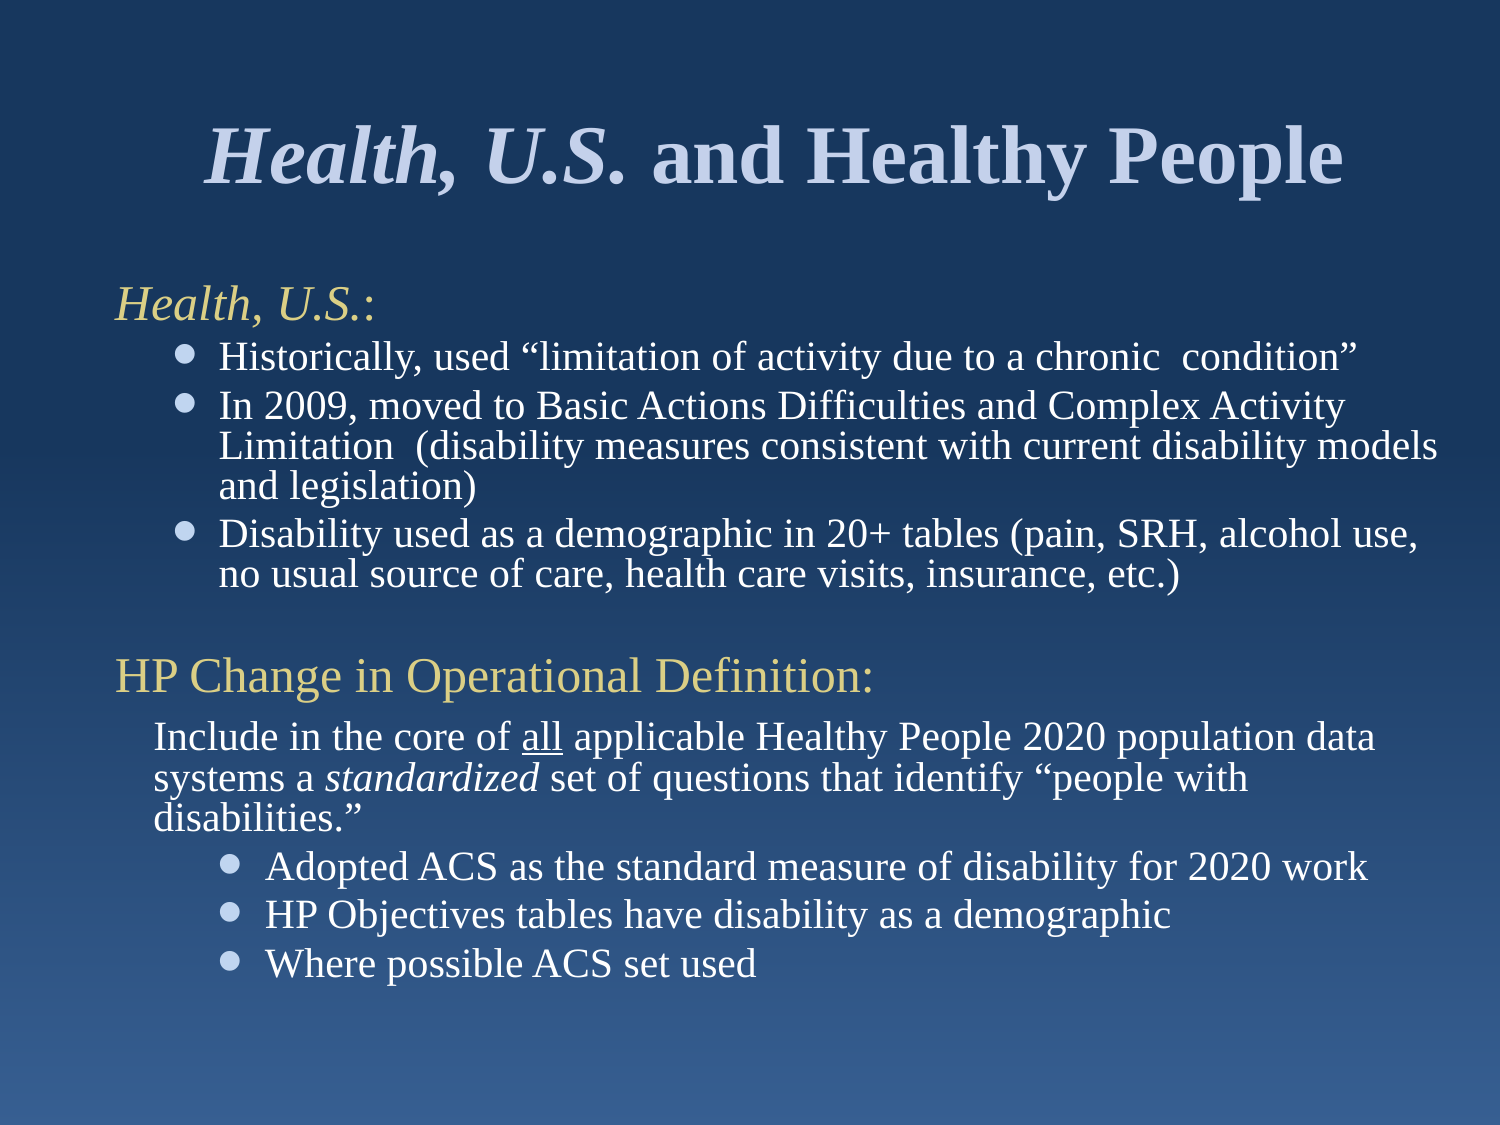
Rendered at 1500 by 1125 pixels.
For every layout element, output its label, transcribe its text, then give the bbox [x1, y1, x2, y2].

list Health, U.S.: Historically, used “limitation of activity due to a chronic condition” In 2009, moved to Basic Actions Difficulties and Complex Activity Limitation (disability measures consistent with current disability models and legislation) Disability used as a demographic in 20+ tables (pain, SRH, alcohol use, no usual source of care, health care visits, insurance, etc.) HP Change in Operational Definition: Include in the core of all applicable Healthy People 2020 population data systems a standardized set of questions that identify “people with disabilities.” Adopted ACS as the standard measure of disability for 2020 work HP Objectives tables have disability as a demographic Where possible ACS set used [99, 275, 1463, 1013]
title Health, U.S. and Healthy People [75, 37, 1475, 263]
